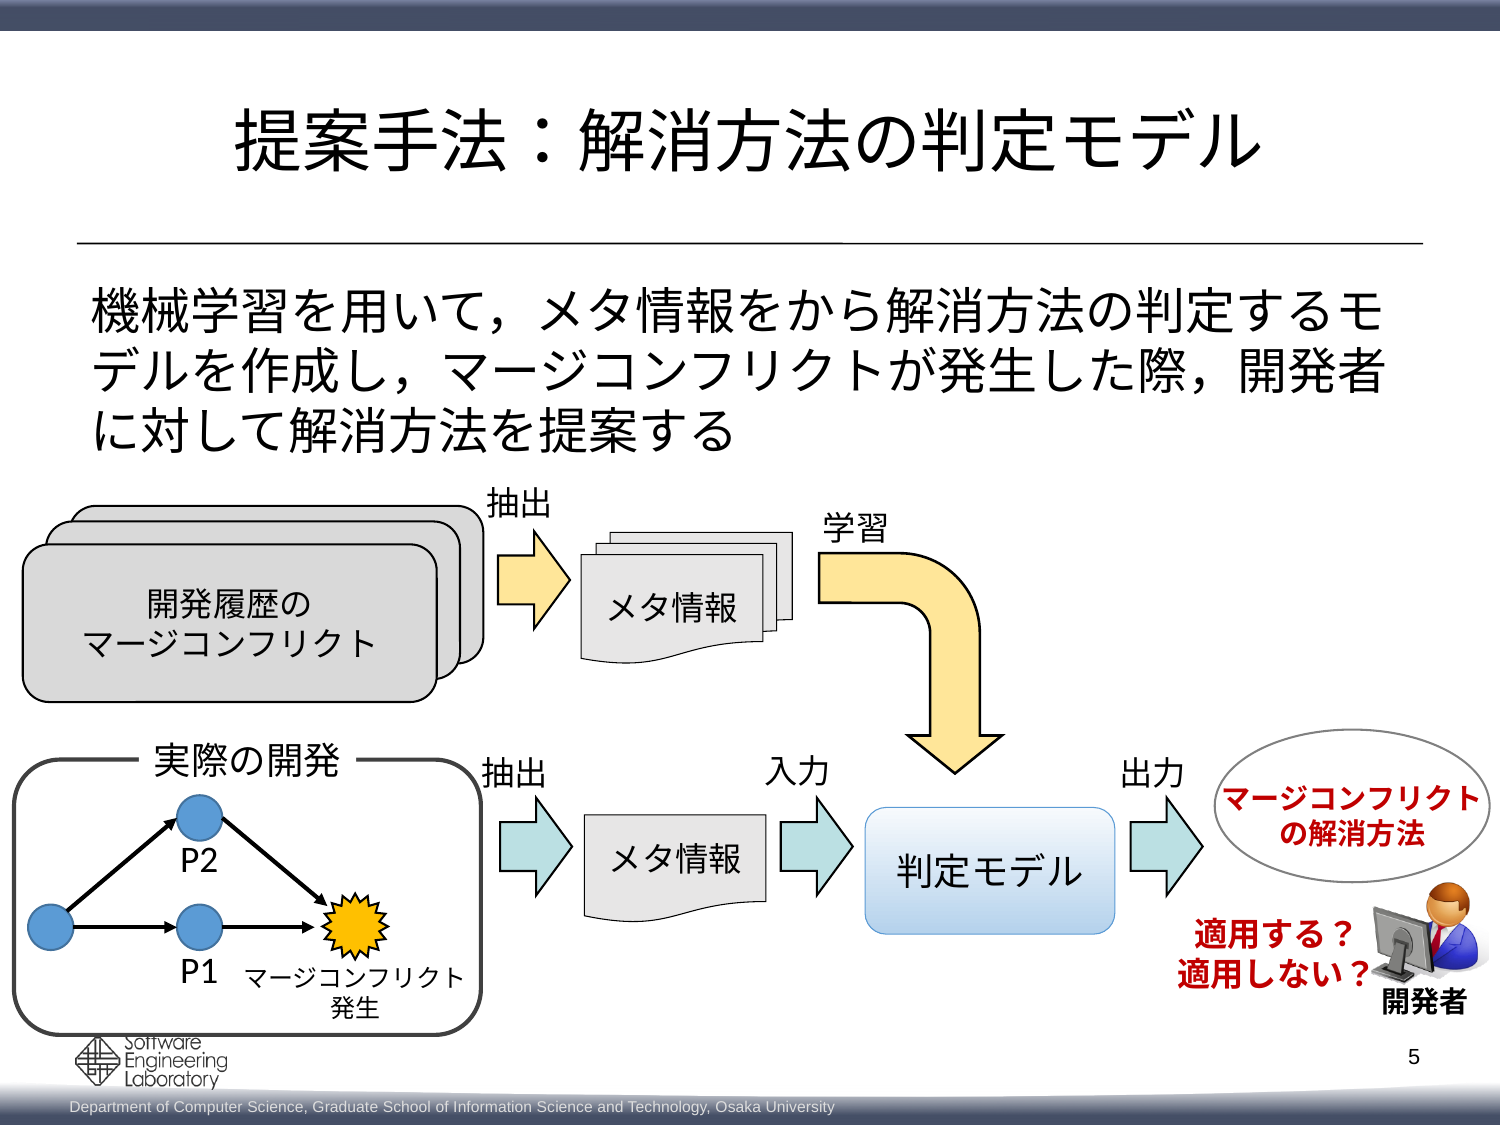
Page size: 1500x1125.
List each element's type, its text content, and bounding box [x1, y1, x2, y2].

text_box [459, 744, 573, 896]
picture [0, 0, 1500, 31]
picture [0, 1037, 1500, 1125]
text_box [13, 729, 490, 1036]
text_box メタ情報 [581, 532, 793, 664]
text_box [742, 742, 854, 896]
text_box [1097, 744, 1209, 896]
text_box メタ情報 [584, 814, 742, 922]
text_box 学習 [801, 499, 912, 555]
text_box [1180, 729, 1500, 883]
list 機械学習を用いて，メタ情報をから解消方法の判定するモデルを作成し，マージコンフリクトが発生した際，開発者に対して解消方法を提案する [74, 271, 1424, 396]
text_box 判定モデル [865, 807, 1115, 935]
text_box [22, 505, 484, 703]
slide_number 5 [1246, 1035, 1436, 1083]
title 提案手法：解消方法の判定モデル [74, 44, 1424, 233]
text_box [1160, 865, 1489, 1027]
text_box [819, 554, 1002, 774]
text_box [464, 474, 575, 630]
